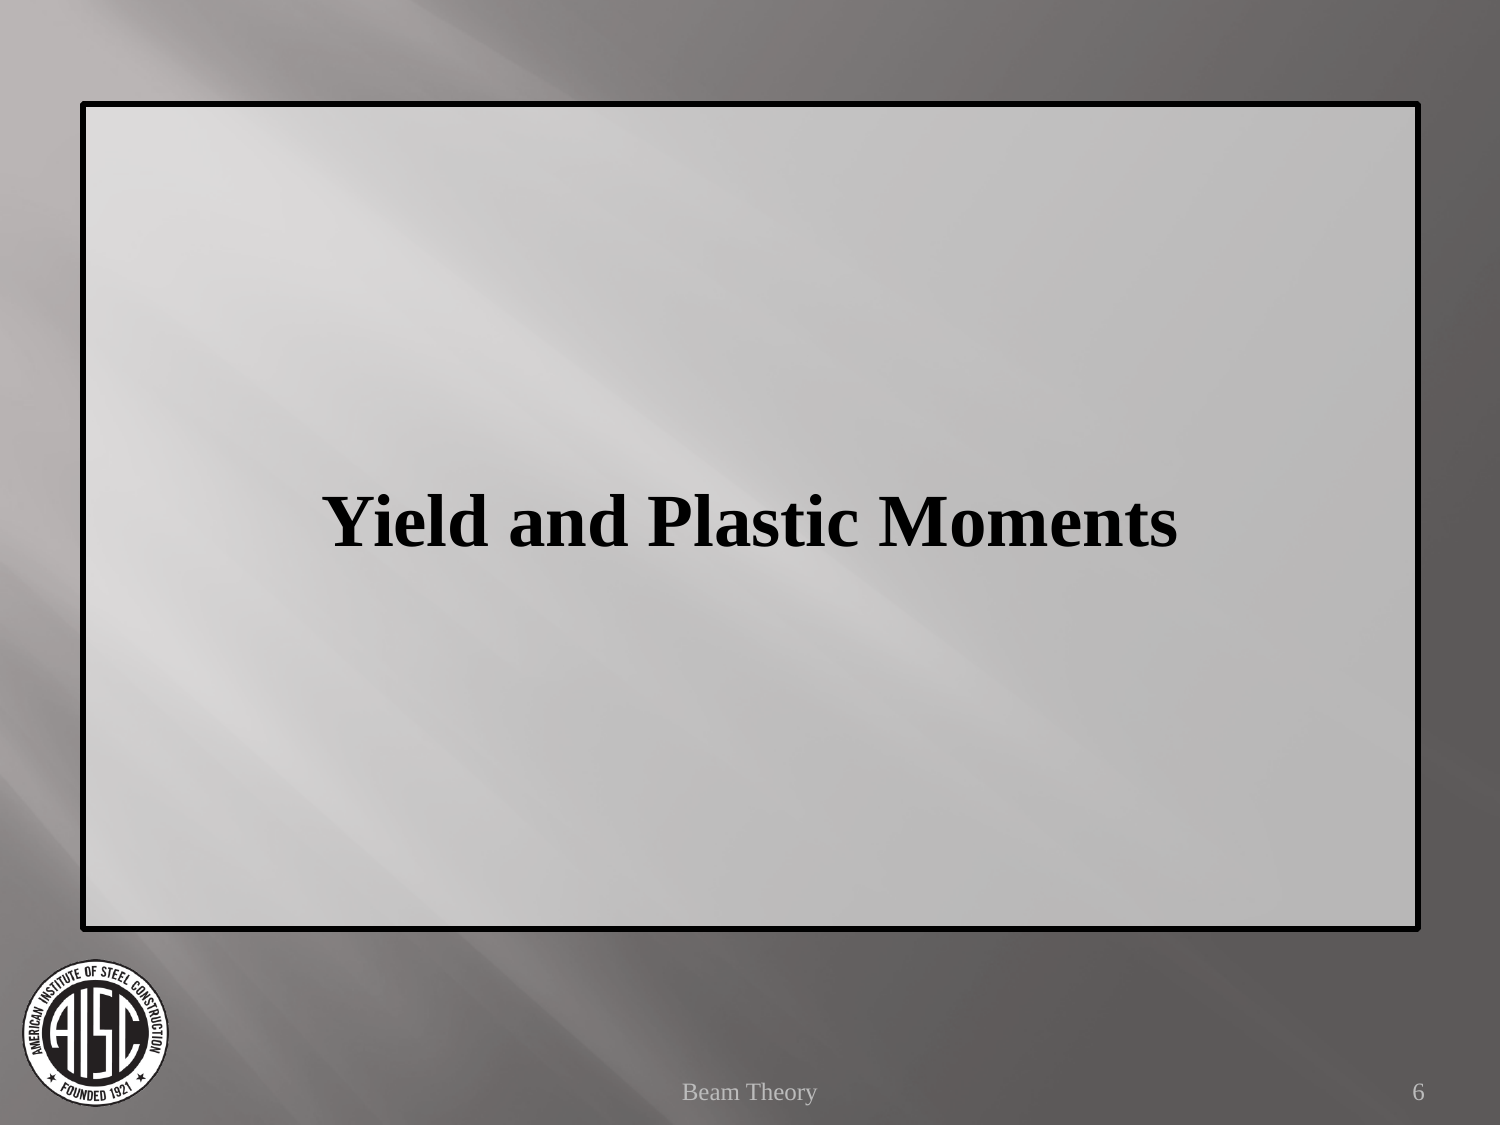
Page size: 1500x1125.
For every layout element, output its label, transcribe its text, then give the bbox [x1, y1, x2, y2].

text_box Yield and Plastic Moments [82, 104, 1419, 930]
slide_number 6 [1299, 1052, 1425, 1113]
footer Beam Theory [512, 1052, 988, 1113]
picture [3, 959, 169, 1125]
